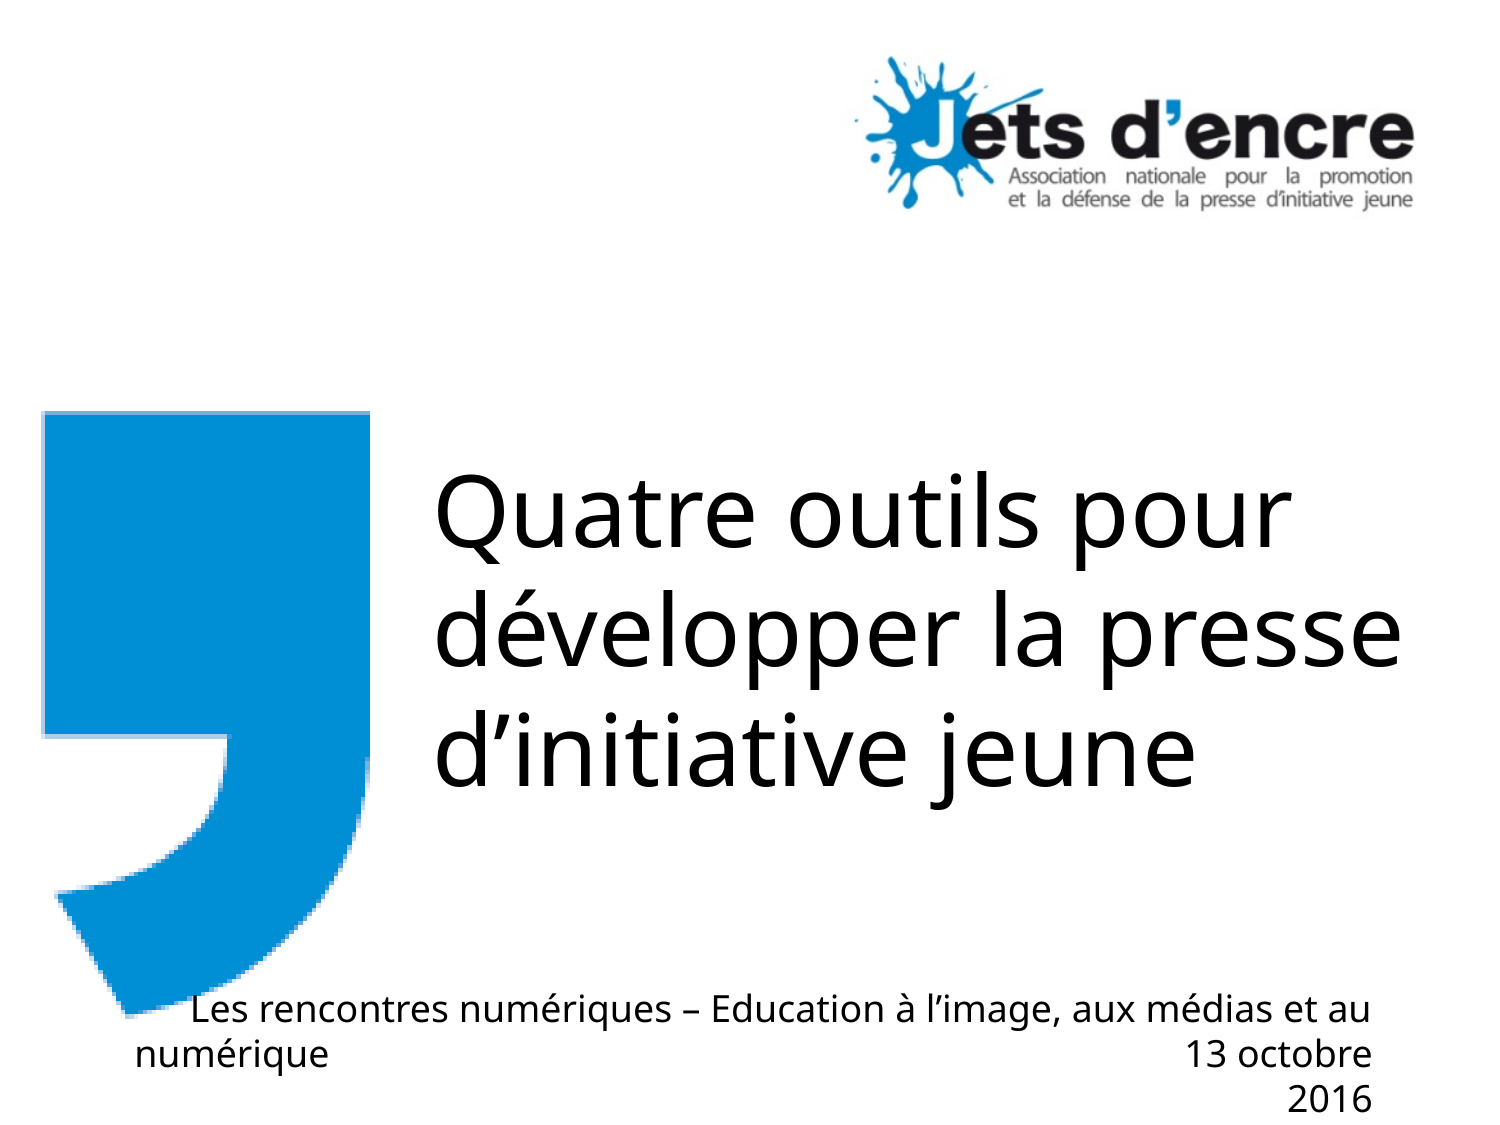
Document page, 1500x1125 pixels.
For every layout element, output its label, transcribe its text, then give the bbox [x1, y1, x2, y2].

title Quatre outils pour développer la presse d’initiative jeune [417, 539, 1430, 715]
picture [40, 410, 370, 1019]
text_box Les rencontres numériques – Education à l’image, aux médias et au numérique 13 octobre 2016 [88, 977, 1388, 1125]
picture [841, 46, 1433, 223]
